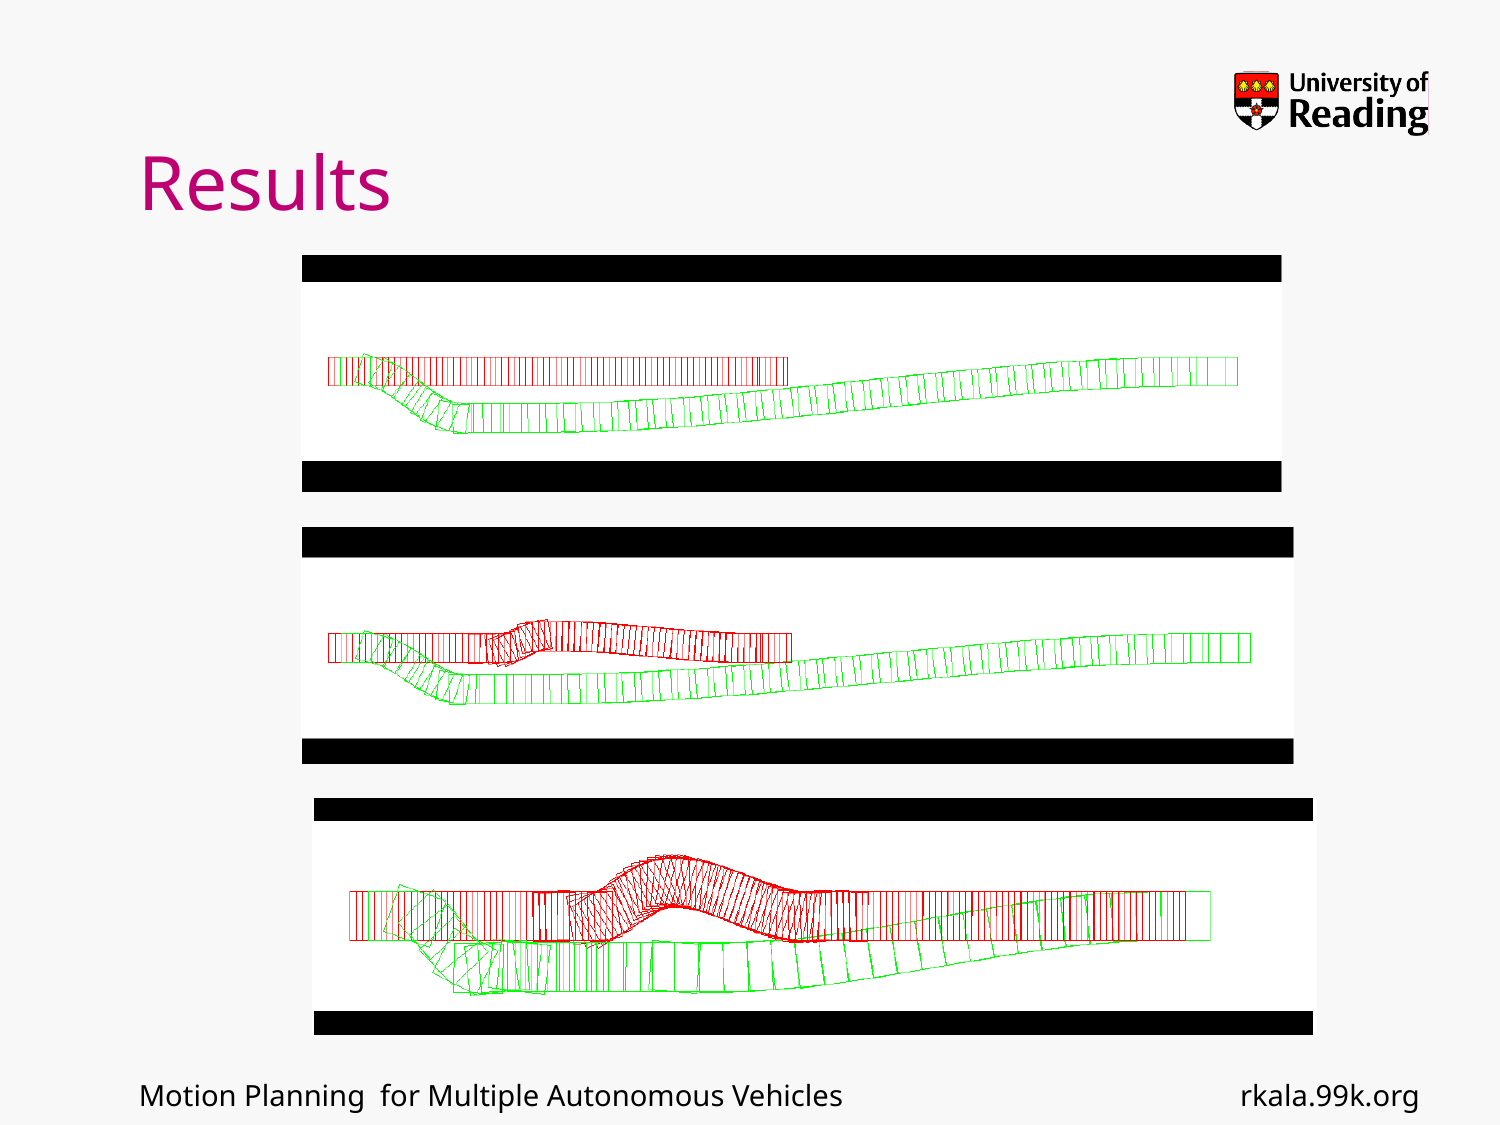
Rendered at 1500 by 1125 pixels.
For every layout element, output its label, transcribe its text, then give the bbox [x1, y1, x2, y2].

slide_number rkala.99k.org [1210, 1069, 1436, 1125]
picture [300, 526, 1294, 764]
picture [1234, 71, 1429, 136]
title Results [123, 45, 1140, 233]
picture [300, 255, 1282, 492]
picture [312, 798, 1318, 1036]
